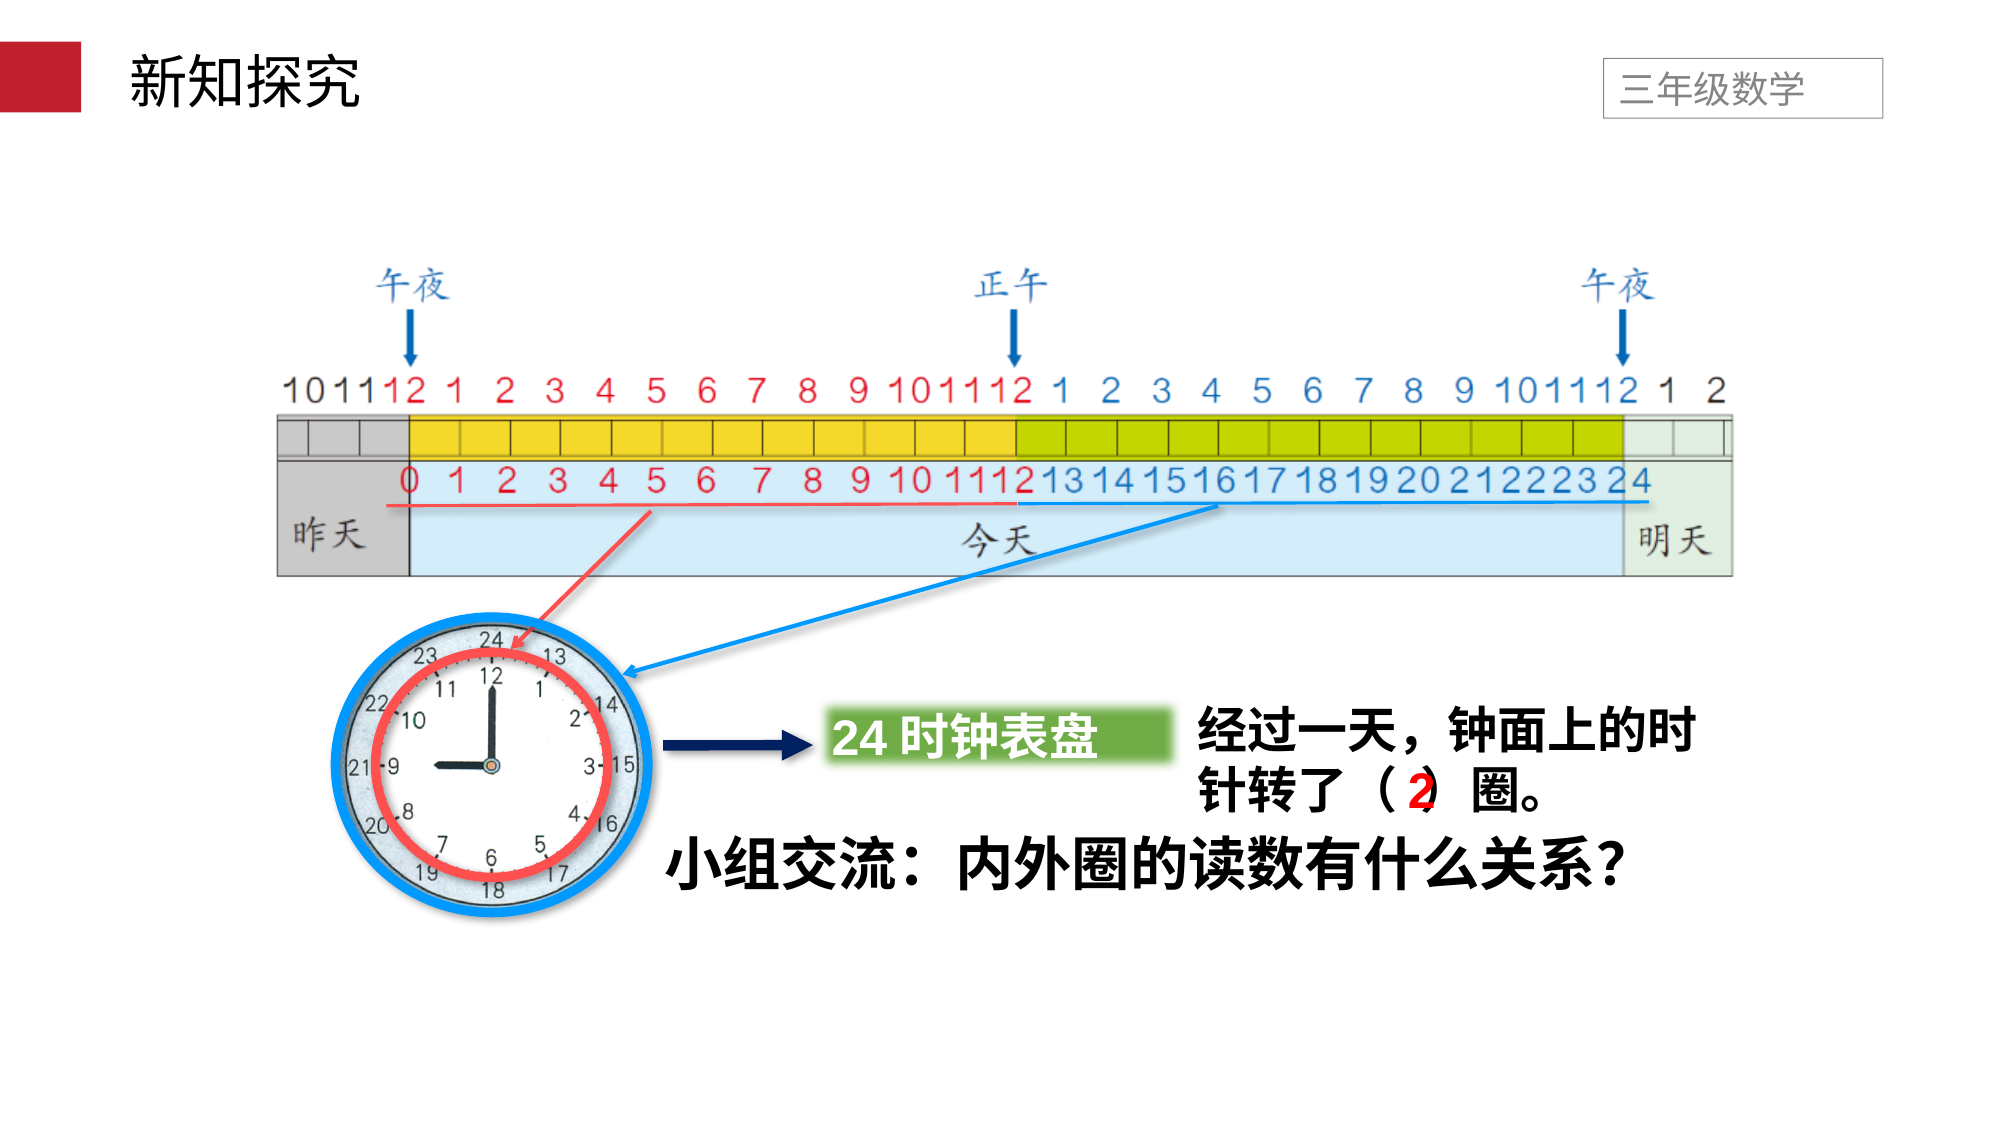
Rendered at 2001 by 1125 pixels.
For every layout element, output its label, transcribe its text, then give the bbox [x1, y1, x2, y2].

text_box 2 [1378, 751, 1465, 819]
text_box 小组交流：内外圈的读数有什么关系？ [649, 819, 1645, 905]
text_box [622, 505, 1219, 675]
text_box 经过一天，钟面上的时 针转了（ ）圈。 [1182, 691, 1726, 827]
text_box 新知探究 [114, 37, 378, 123]
text_box 24时钟表盘 [834, 715, 1167, 755]
picture [272, 261, 1739, 582]
picture [336, 616, 647, 914]
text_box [510, 511, 622, 650]
